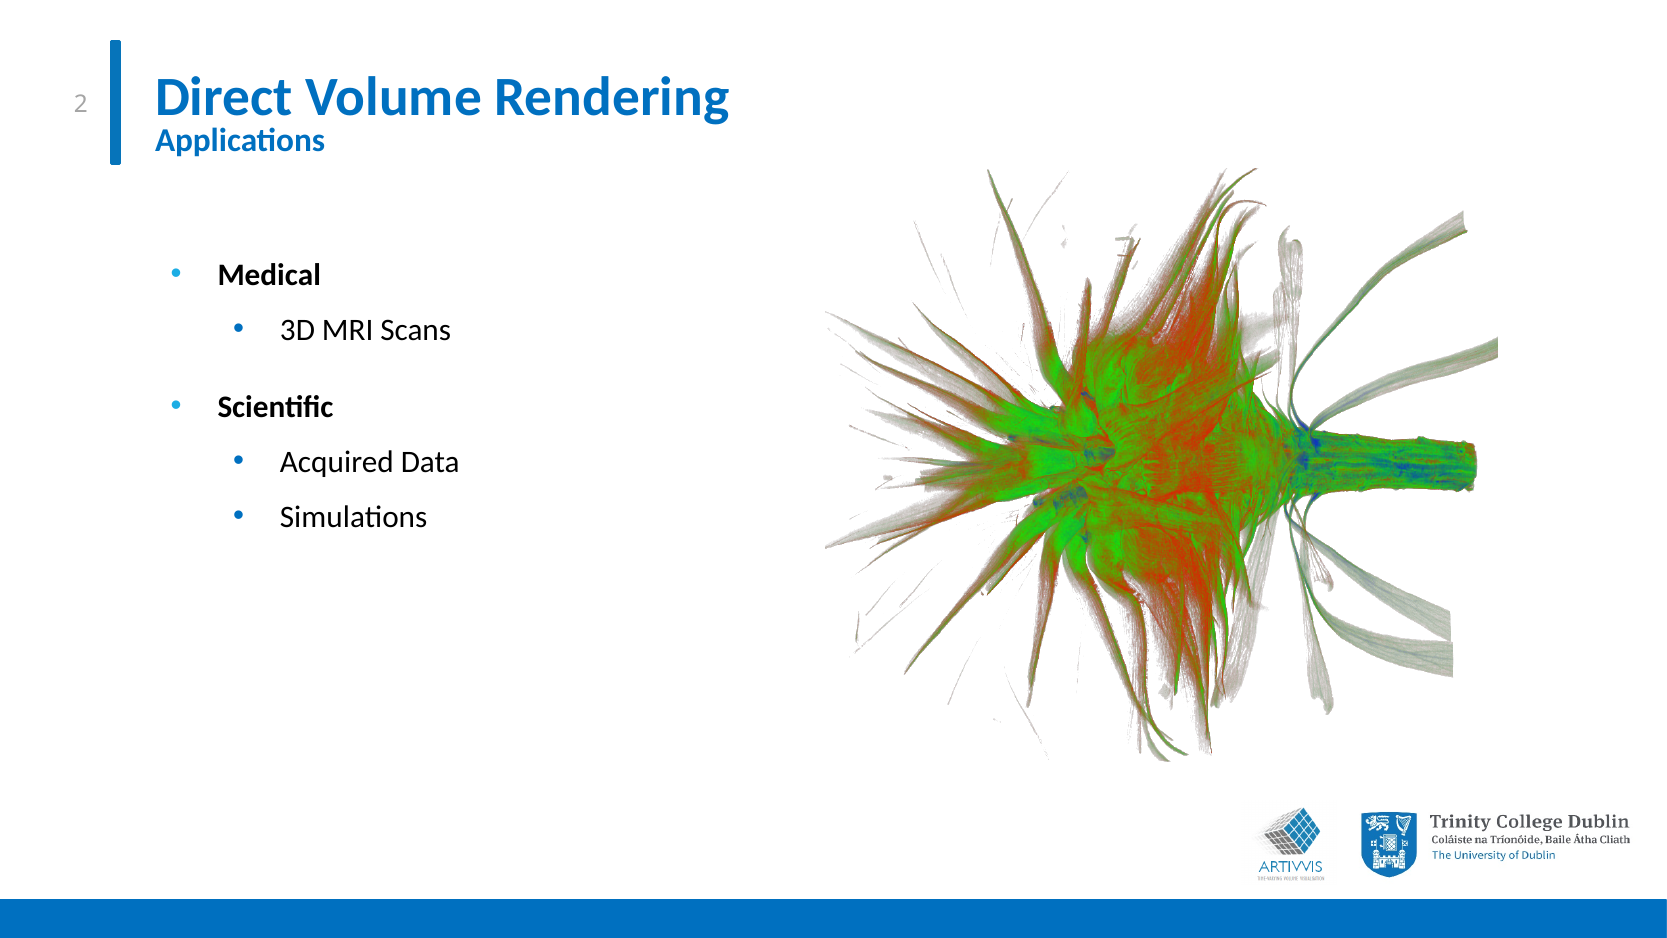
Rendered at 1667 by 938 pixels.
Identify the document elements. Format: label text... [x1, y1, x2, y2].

list Medical 3D MRI Scans Scientific Acquired Data Simulations [140, 231, 1615, 863]
picture [825, 128, 1499, 801]
picture [1241, 788, 1667, 897]
title Direct Volume Rendering Applications [140, 12, 1615, 218]
